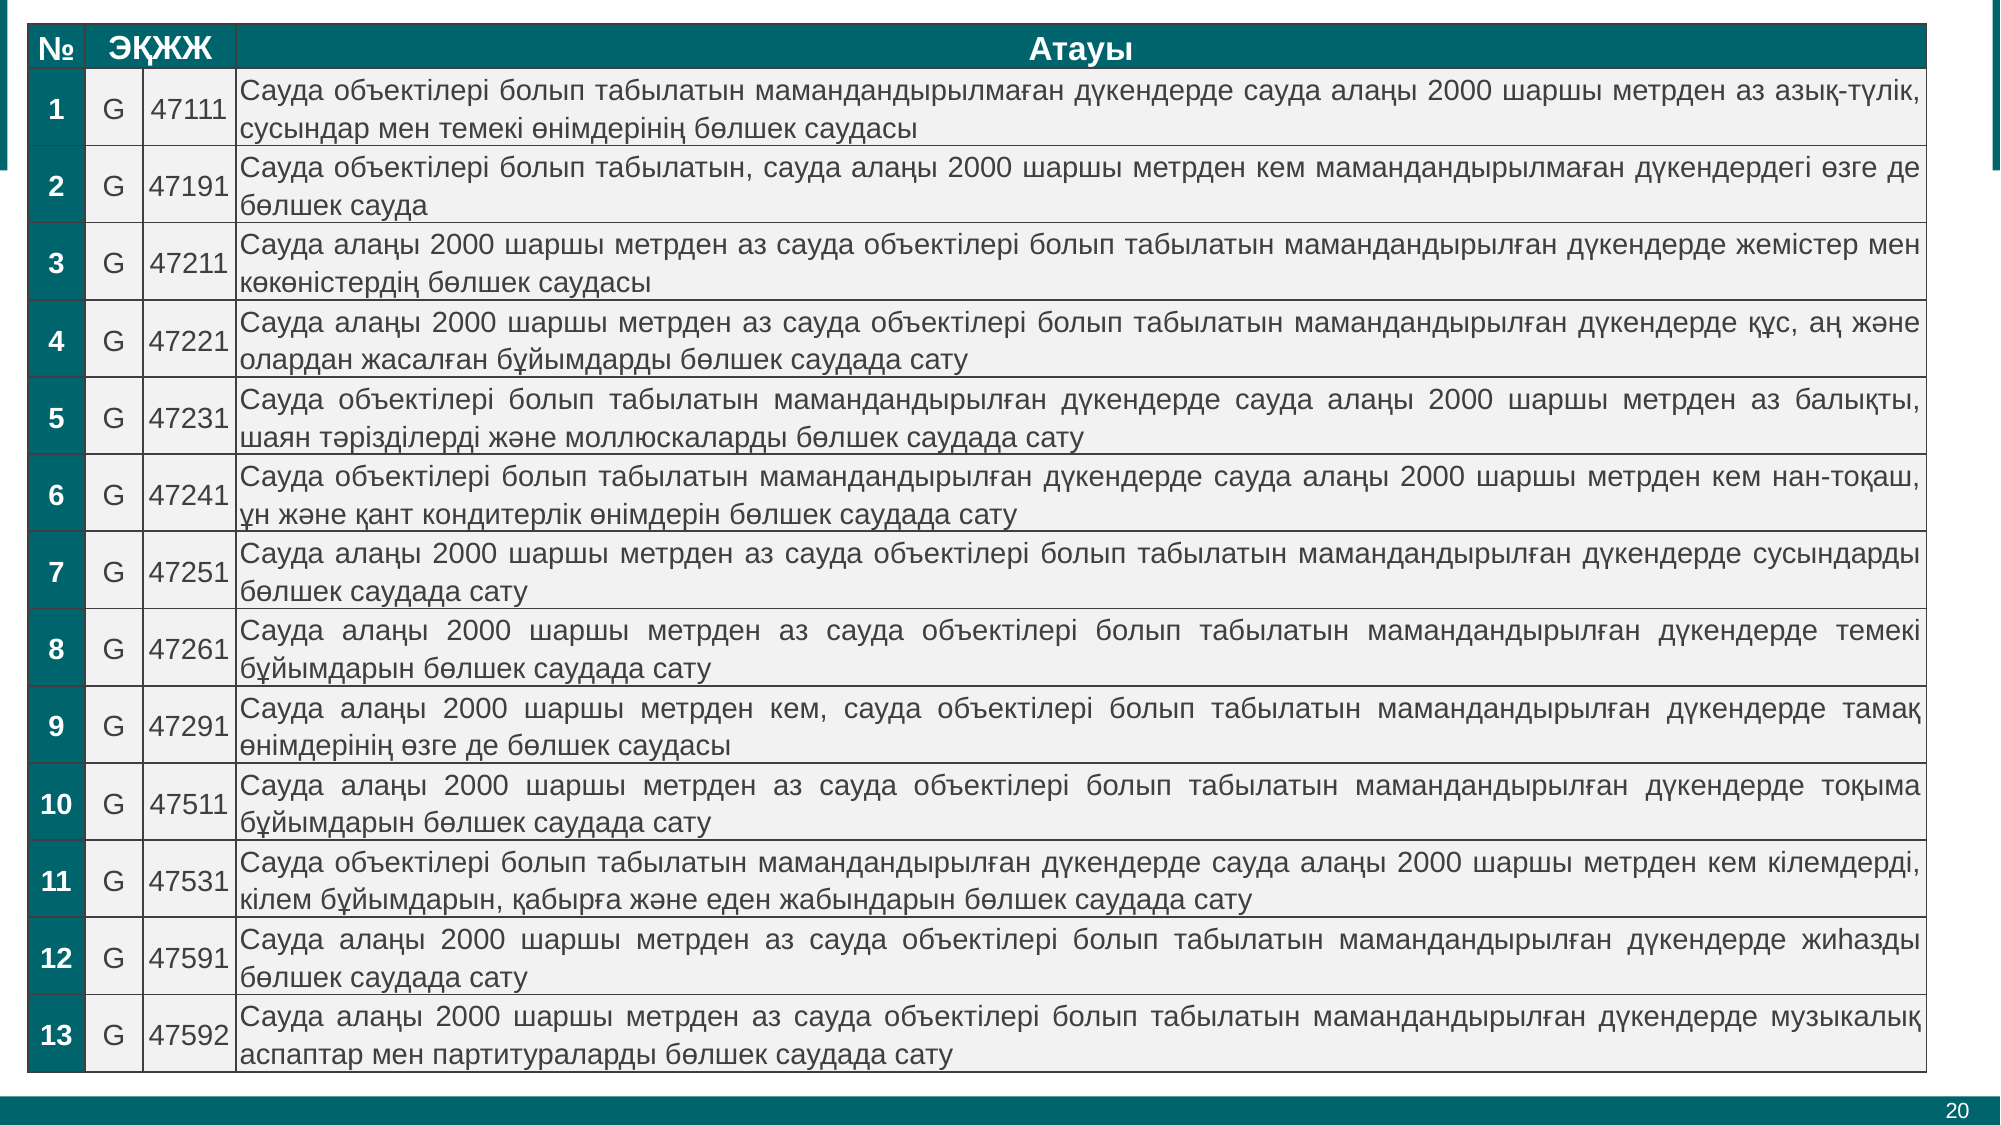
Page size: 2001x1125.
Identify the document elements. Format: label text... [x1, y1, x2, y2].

table_cell G [86, 69, 142, 145]
table_cell Сауда алаңы 2000 шаршы метрден аз сауда объектілері болып табылатын мамандандырылған дүкендерде сусындарды бөлшек саудада сату [237, 532, 1926, 608]
table_cell Сауда алаңы 2000 шаршы метрден кем, сауда объектілері болып табылатын мамандандырылған дүкендерде тамақ өнімдерінің өзге де бөлшек саудасы [237, 687, 1926, 762]
table_cell 47231 [144, 378, 235, 453]
table_cell Сауда объектілері болып табылатын, сауда алаңы 2000 шаршы метрден кем мамандандырылмаған дүкендердегі өзге де бөлшек сауда [237, 146, 1926, 222]
table_cell G [86, 301, 142, 376]
table_cell 47221 [144, 301, 235, 376]
table_cell 6 [29, 455, 84, 530]
table_cell 47591 [144, 918, 235, 994]
table_cell Сауда алаңы 2000 шаршы метрден аз сауда объектілері болып табылатын мамандандырылған дүкендерде жемістер мен көкөністердің бөлшек саудасы [237, 223, 1926, 299]
table_cell Сауда объектілері болып табылатын мамандандырылмаған дүкендерде сауда алаңы 2000 шаршы метрден аз азық-түлік, сусындар мен темекі өнімдерінің бөлшек саудасы [237, 69, 1926, 145]
table_cell 11 [29, 841, 84, 916]
table_cell Сауда алаңы 2000 шаршы метрден аз сауда объектілері болып табылатын мамандандырылған дүкендерде жиһазды бөлшек саудада сату [237, 918, 1926, 994]
table_cell G [86, 995, 142, 1071]
table_header № [29, 25, 84, 67]
table_cell 9 [29, 687, 84, 762]
table_cell 47251 [144, 532, 235, 608]
table_cell 47592 [144, 995, 235, 1071]
table_cell 47261 [144, 609, 235, 685]
table_cell Сауда алаңы 2000 шаршы метрден аз сауда объектілері болып табылатын мамандандырылған дүкендерде музыкалық аспаптар мен партитураларды бөлшек саудада сату [237, 995, 1926, 1071]
table_cell 47191 [144, 146, 235, 222]
table_cell 10 [29, 764, 84, 839]
table_cell G [86, 532, 142, 608]
table_cell G [86, 223, 142, 299]
table_cell G [86, 455, 142, 530]
table_cell G [86, 918, 142, 994]
table_cell Сауда алаңы 2000 шаршы метрден аз сауда объектілері болып табылатын мамандандырылған дүкендерде құс, аң және олардан жасалған бұйымдарды бөлшек саудада сату [237, 301, 1926, 376]
table_cell 4 [29, 301, 84, 376]
table_cell Сауда алаңы 2000 шаршы метрден аз сауда объектілері болып табылатын мамандандырылған дүкендерде темекі бұйымдарын бөлшек саудада сату [237, 609, 1926, 685]
table_cell 1 [29, 69, 84, 145]
table_cell Сауда объектілері болып табылатын мамандандырылған дүкендерде сауда алаңы 2000 шаршы метрден кем кілемдерді, кілем бұйымдарын, қабырға және еден жабындарын бөлшек саудада сату [237, 841, 1926, 916]
table_cell 3 [29, 223, 84, 299]
table_cell G [86, 146, 142, 222]
table_cell 47211 [144, 223, 235, 299]
table_cell 47241 [144, 455, 235, 530]
table_cell G [86, 764, 142, 839]
table_cell 13 [29, 995, 84, 1071]
table_cell G [86, 687, 142, 762]
table_cell 2 [29, 146, 84, 222]
table_cell 47111 [144, 69, 235, 145]
table_cell Сауда объектілері болып табылатын мамандандырылған дүкендерде сауда алаңы 2000 шаршы метрден кем нан-тоқаш, ұн және қант кондитерлік өнімдерін бөлшек саудада сату [237, 455, 1926, 530]
table_cell 47291 [144, 687, 235, 762]
table_cell G [86, 609, 142, 685]
table_cell Сауда объектілері болып табылатын мамандандырылған дүкендерде сауда алаңы 2000 шаршы метрден аз балықты, шаян тәрізділерді және моллюскаларды бөлшек саудада сату [237, 378, 1926, 453]
table_cell 8 [29, 609, 84, 685]
table_header ЭҚЖЖ [86, 25, 235, 67]
table_cell 47511 [144, 764, 235, 839]
table_cell 7 [29, 532, 84, 608]
table_cell G [86, 841, 142, 916]
table_cell 47531 [144, 841, 235, 916]
table_cell 12 [29, 918, 84, 994]
table_cell Сауда алаңы 2000 шаршы метрден аз сауда объектілері болып табылатын мамандандырылған дүкендерде тоқыма бұйымдарын бөлшек саудада сату [237, 764, 1926, 839]
table_cell G [86, 378, 142, 453]
table_cell 5 [29, 378, 84, 453]
table_header Атауы [237, 25, 1926, 67]
